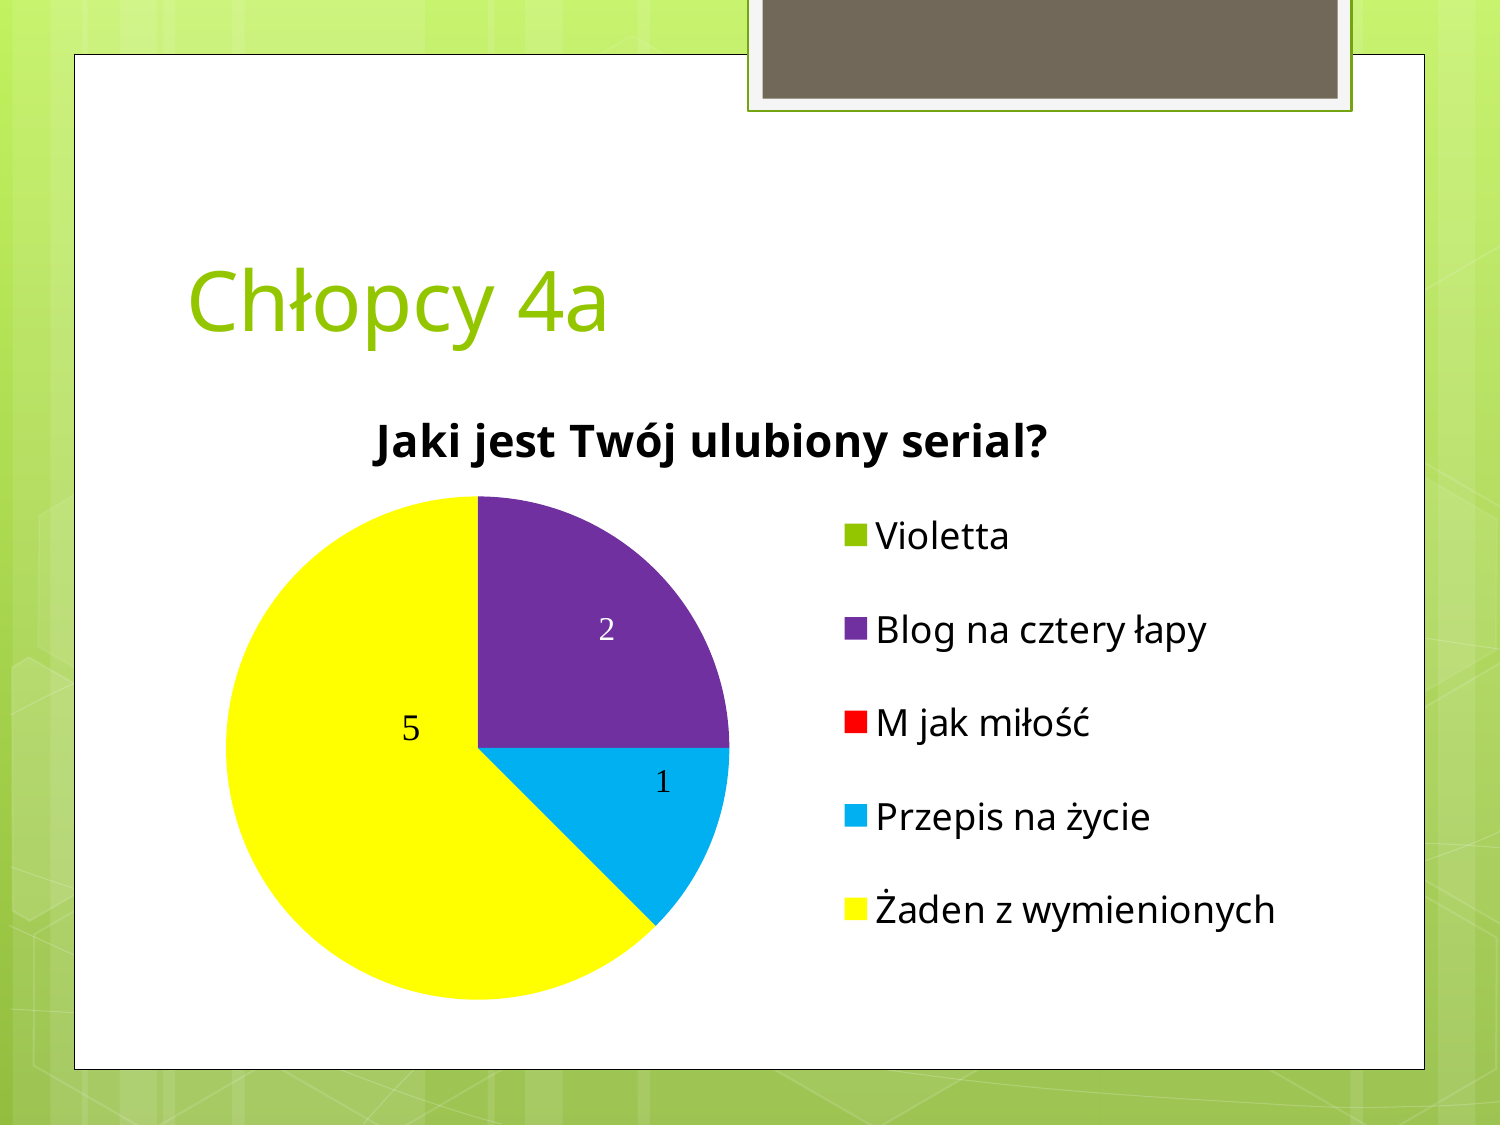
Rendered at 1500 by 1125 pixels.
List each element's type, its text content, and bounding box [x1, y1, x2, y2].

chart [87, 374, 1338, 1013]
title Chłopcy 4a [171, 168, 1324, 357]
